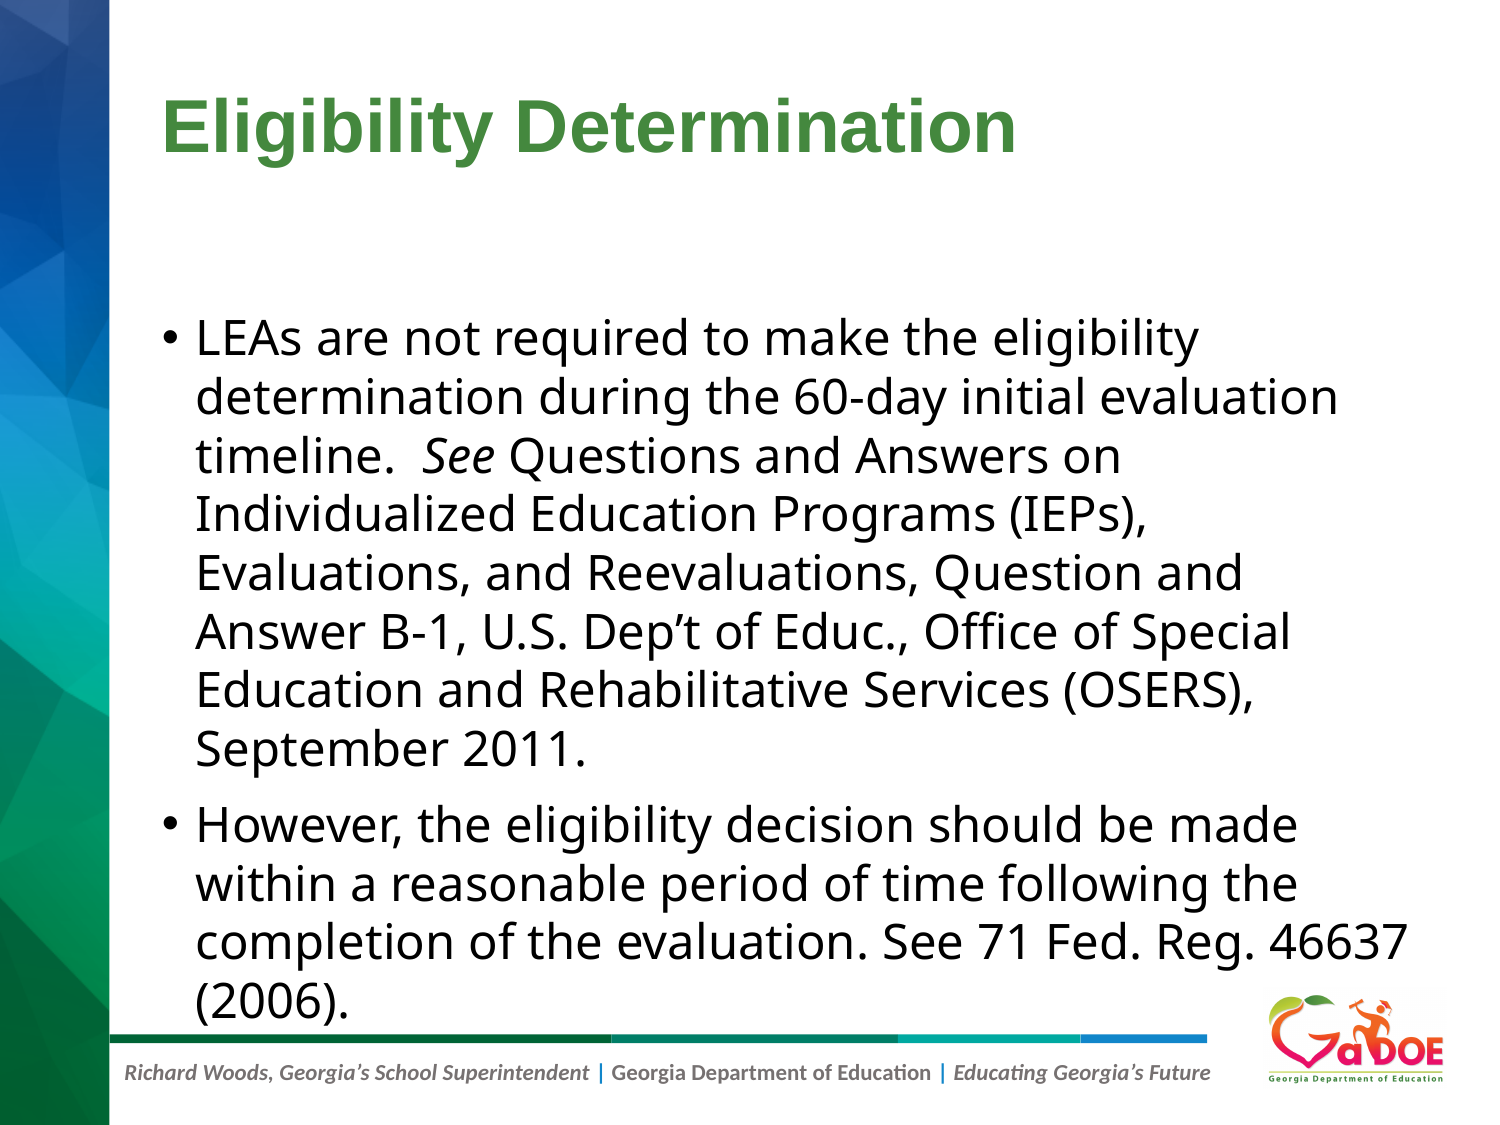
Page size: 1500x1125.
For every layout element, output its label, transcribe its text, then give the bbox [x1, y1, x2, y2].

title Eligibility Determination [146, 59, 1441, 278]
picture [1263, 987, 1447, 1089]
list LEAs are not required to make the eligibility determination during the 60-day initial evaluation timeline. See Questions and Answers on Individualized Education Programs (IEPs), Evaluations, and Reevaluations, Question and Answer B-1, U.S. Dep’t of Educ., Office of Special Education and Rehabilitative Services (OSERS), September 2011. However, the eligibility decision should be made within a reasonable period of time following the completion of the evaluation. See 71 Fed. Reg. 46637 (2006). [146, 299, 1441, 1044]
picture [0, 0, 110, 1125]
